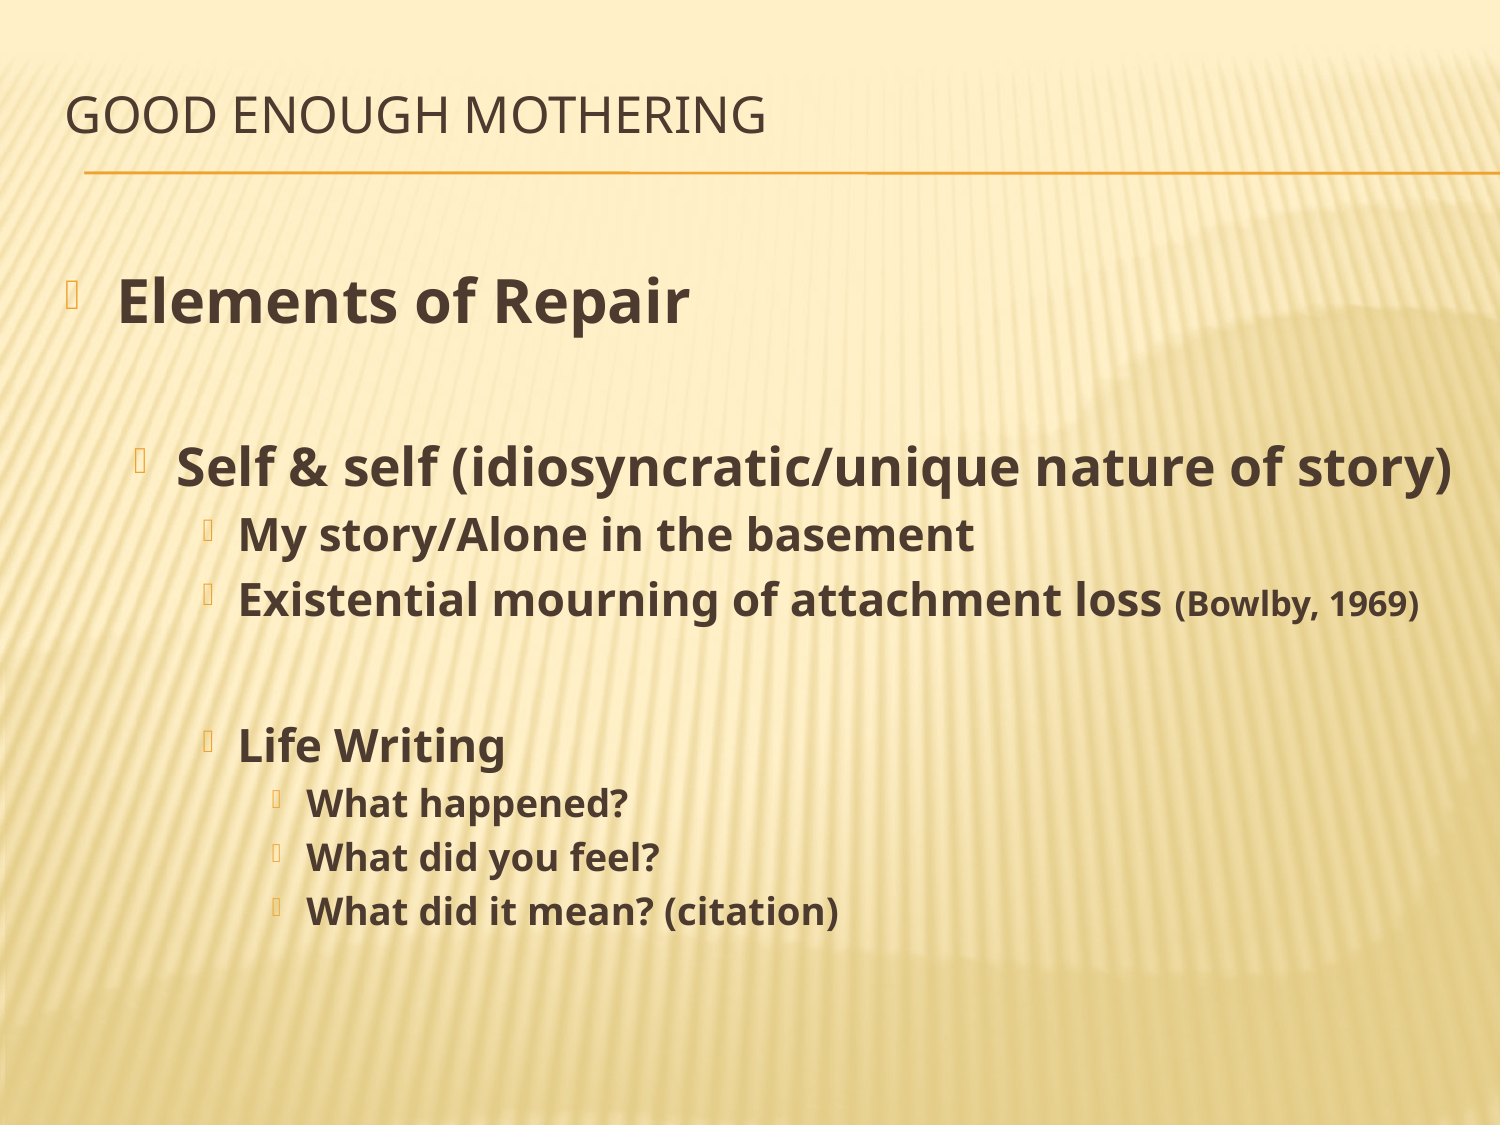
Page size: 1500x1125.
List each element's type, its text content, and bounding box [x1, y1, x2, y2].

title Good enough Mothering [50, 75, 1475, 213]
list Elements of Repair Self & self (idiosyncratic/unique nature of story) My story/Alone in the basement Existential mourning of attachment loss (Bowlby, 1969) Life Writing What happened? What did you feel? What did it mean? (citation) [50, 254, 1475, 998]
